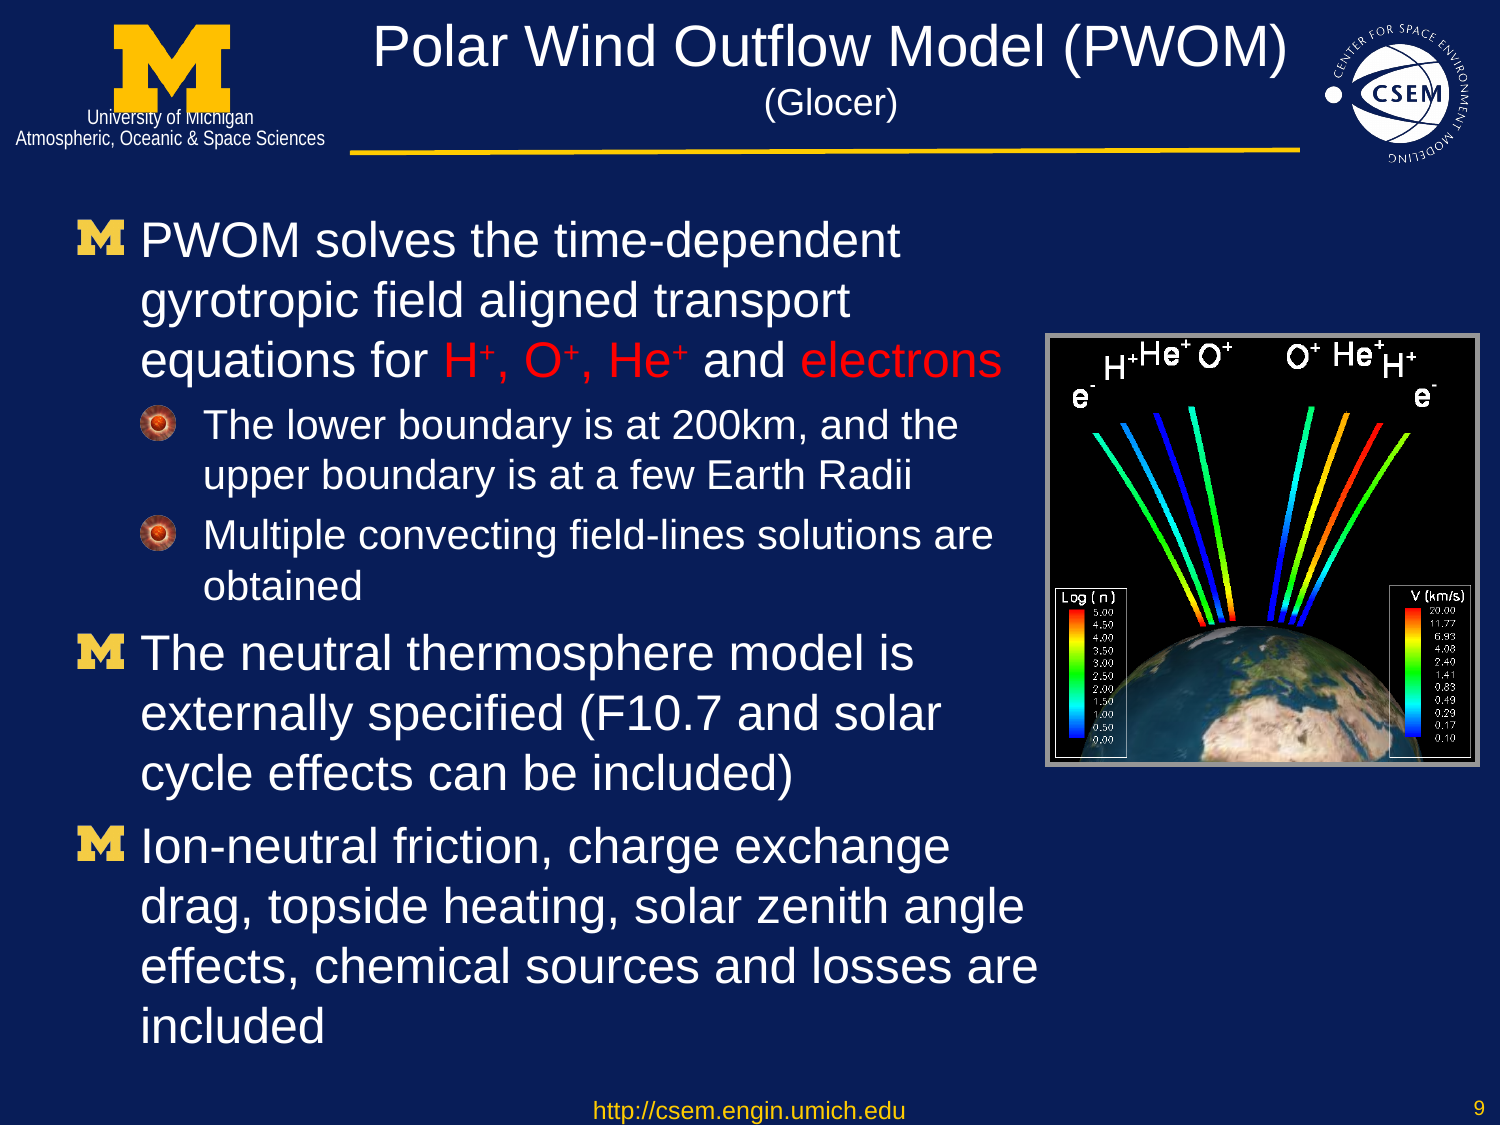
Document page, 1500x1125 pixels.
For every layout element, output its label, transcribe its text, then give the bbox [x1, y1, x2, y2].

picture [77, 825, 124, 861]
footer http://csem.engin.umich.edu [0, 1087, 1500, 1125]
picture [140, 515, 176, 551]
picture [112, 24, 232, 113]
picture [1049, 337, 1476, 763]
picture [1325, 24, 1469, 163]
picture [140, 405, 176, 441]
picture [77, 633, 124, 669]
list PWOM solves the time-dependent gyrotropic field aligned transport equations for H+, O+, He+ and electrons The lower boundary is at 200km, and the upper boundary is at a few Earth Radii Multiple convecting field-lines solutions are obtained The neutral thermosphere model is externally specified (F10.7 and solar cycle effects can be included) Ion-neutral friction, charge exchange drag, topside heating, solar zenith angle effects, chemical sources and losses are included [62, 199, 1076, 968]
picture [77, 219, 124, 255]
title Polar Wind Outflow Model (PWOM) (Glocer) [312, 0, 1351, 132]
